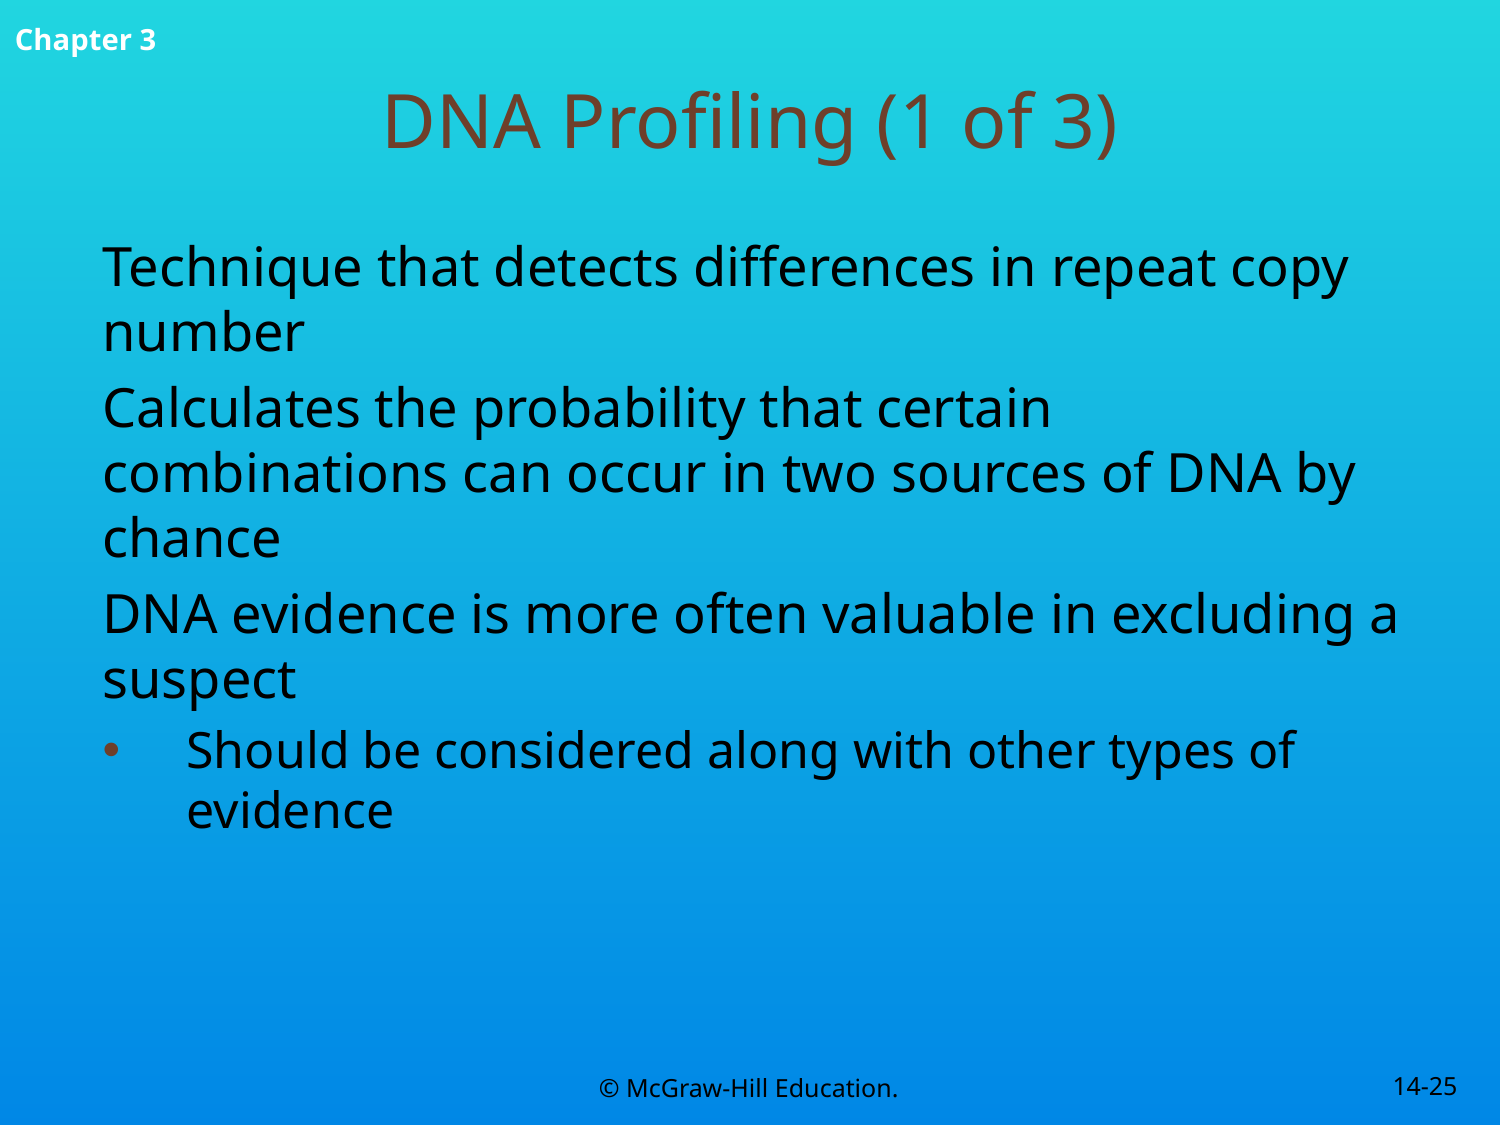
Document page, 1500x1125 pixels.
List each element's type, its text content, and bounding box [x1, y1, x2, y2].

list Technique that detects differences in repeat copy number Calculates the probability that certain combinations can occur in two sources of DNA by chance DNA evidence is more often valuable in excluding a suspect Should be considered along with other types of evidence [87, 224, 1425, 1038]
title DNA Profiling (1 of 3) [25, 24, 1475, 213]
